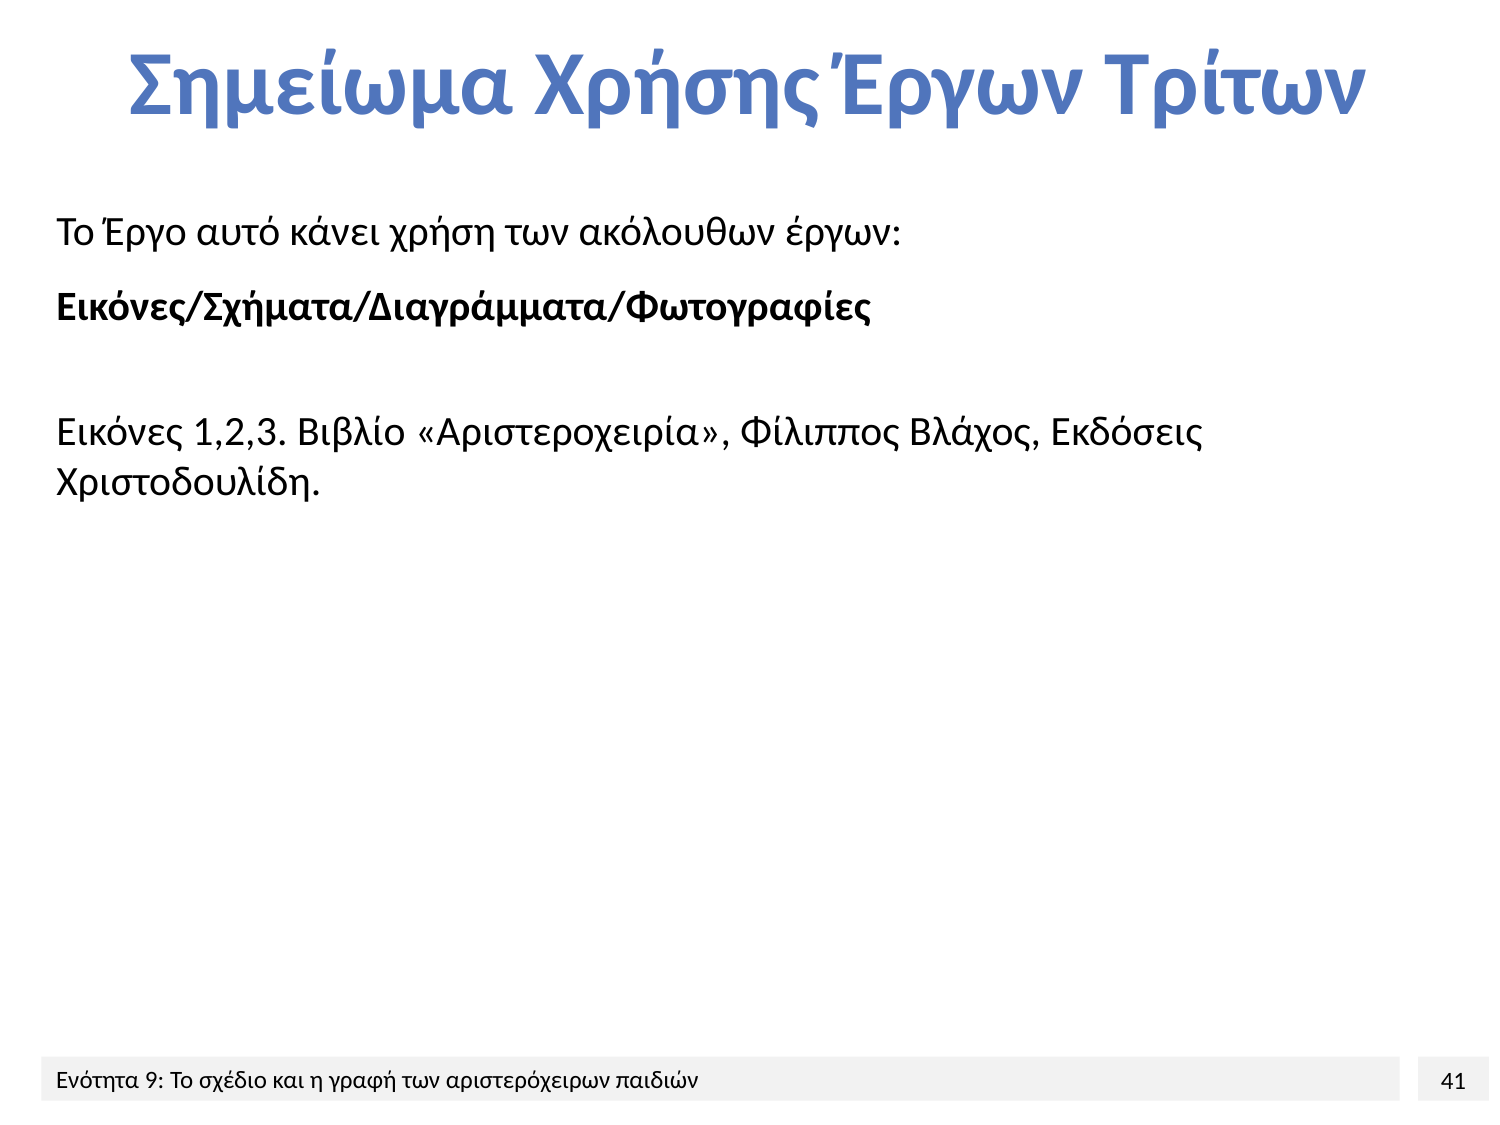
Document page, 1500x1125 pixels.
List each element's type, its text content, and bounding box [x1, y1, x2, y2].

title Σημείωμα Χρήσης Έργων Τρίτων [0, 0, 1500, 172]
list Το Έργο αυτό κάνει χρήση των ακόλουθων έργων: Εικόνες/Σχήματα/Διαγράμματα/Φωτογραφίες Εικόνες 1,2,3. Βιβλίο «Αριστεροχειρία», Φίλιππος Βλάχος, Εκδόσεις Χριστοδουλίδη. [41, 196, 1483, 870]
